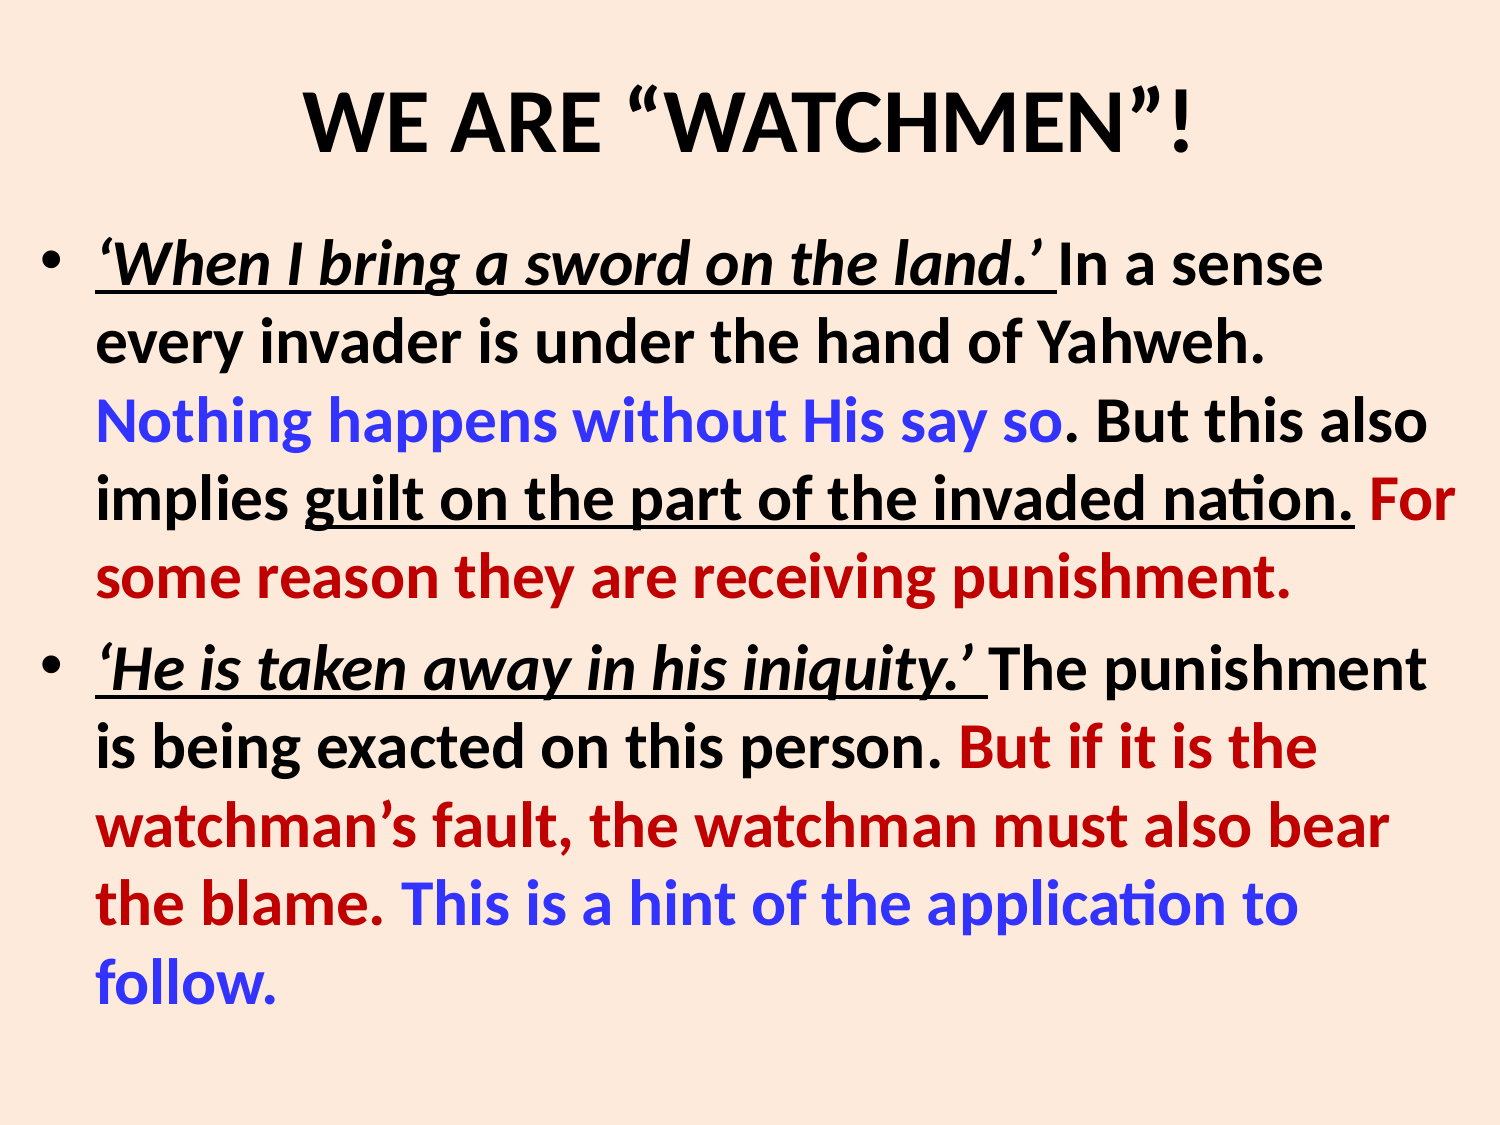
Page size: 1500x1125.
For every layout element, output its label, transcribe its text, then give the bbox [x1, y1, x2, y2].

title WE ARE “WATCHMEN”! [75, 45, 1425, 188]
list ‘When I bring a sword on the land.’ In a sense every invader is under the hand of Yahweh. Nothing happens without His say so. But this also implies guilt on the part of the invaded nation. For some reason they are receiving punishment. ‘He is taken away in his iniquity.’ The punishment is being exacted on this person. But if it is the watchman’s fault, the watchman must also bear the blame. This is a hint of the application to follow. [24, 212, 1475, 1100]
